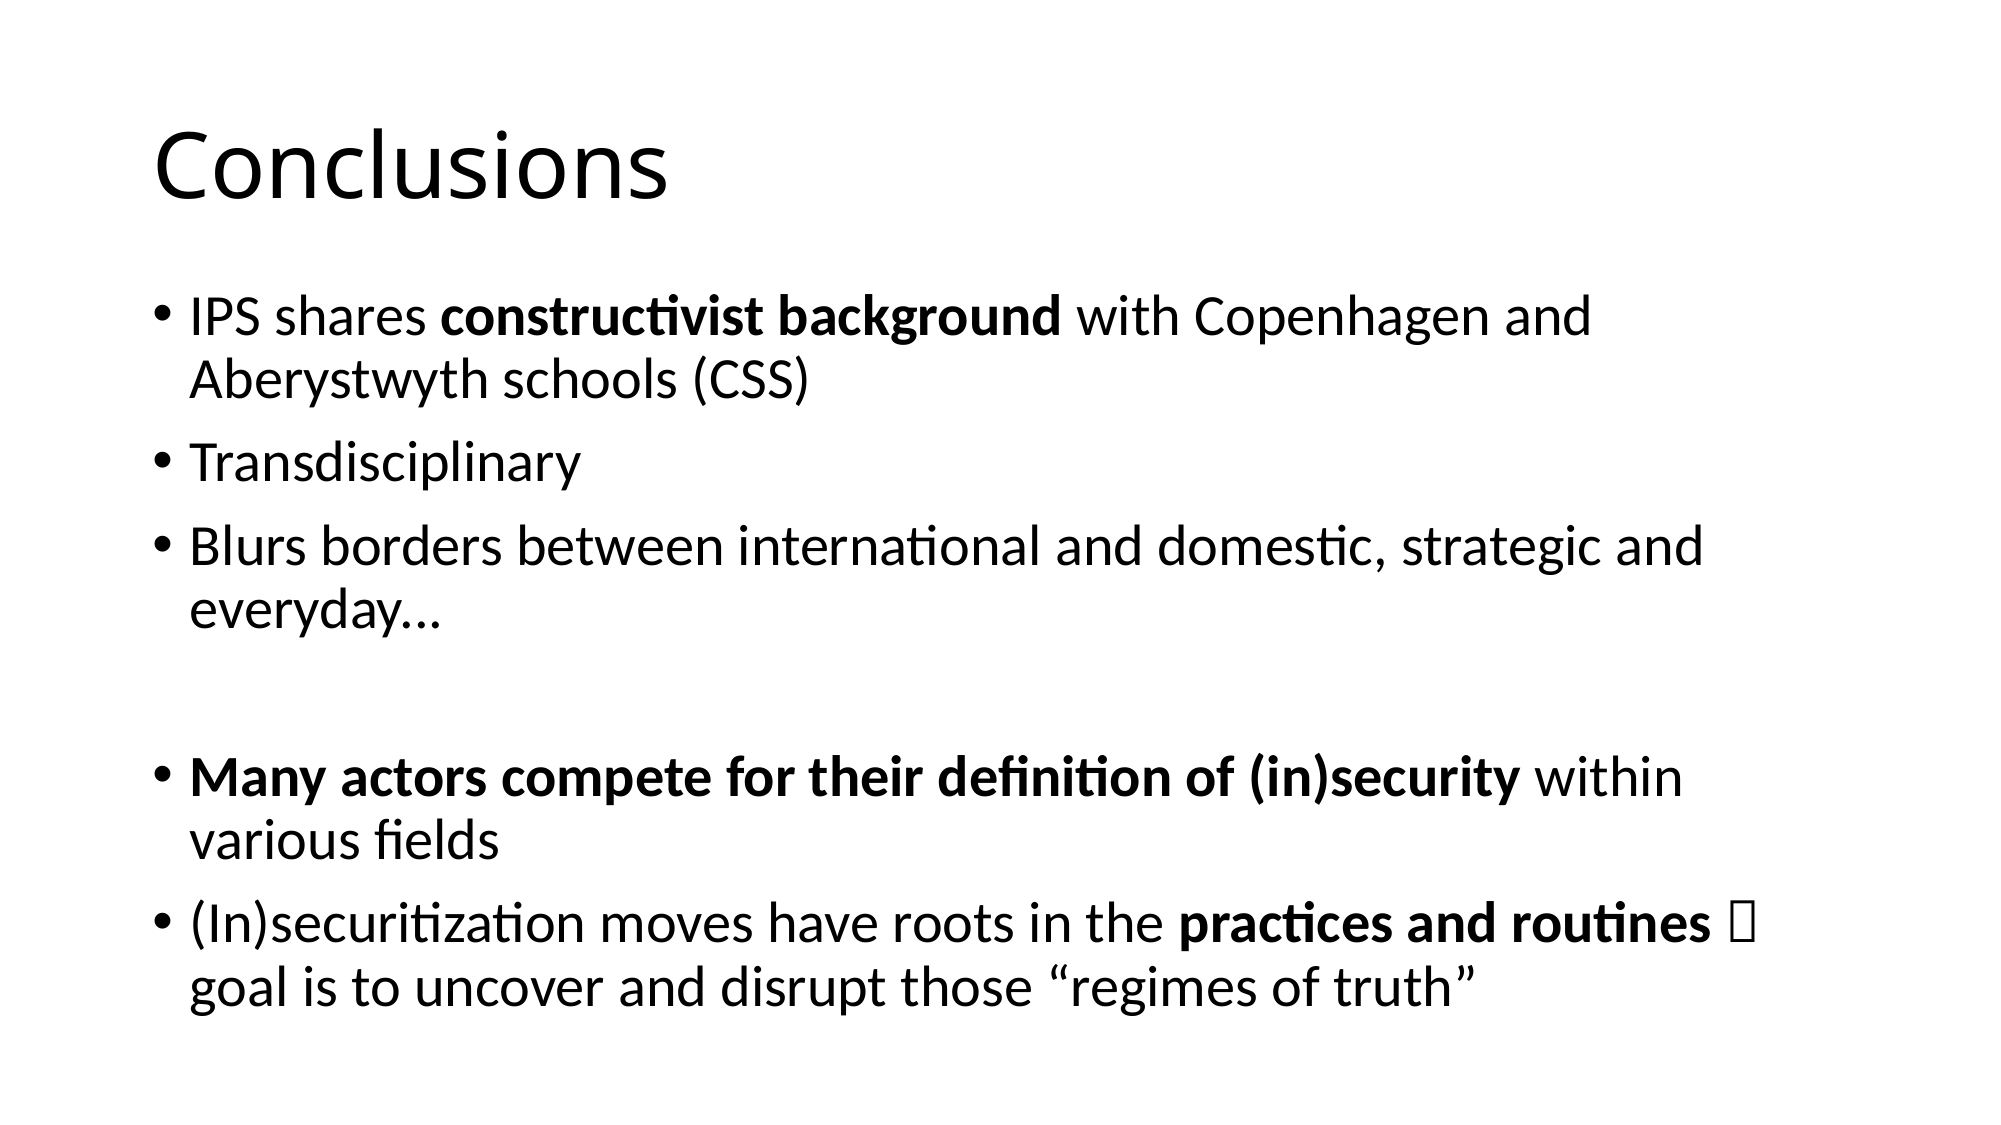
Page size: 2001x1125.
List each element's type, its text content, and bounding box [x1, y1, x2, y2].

title Conclusions [137, 59, 1863, 277]
list IPS shares constructivist background with Copenhagen and Aberystwyth schools (CSS) Transdisciplinary Blurs borders between international and domestic, strategic and everyday... Many actors compete for their definition of (in)security within various fields (In)securitization moves have roots in the practices and routines  goal is to uncover and disrupt those “regimes of truth” [137, 277, 1863, 1079]
